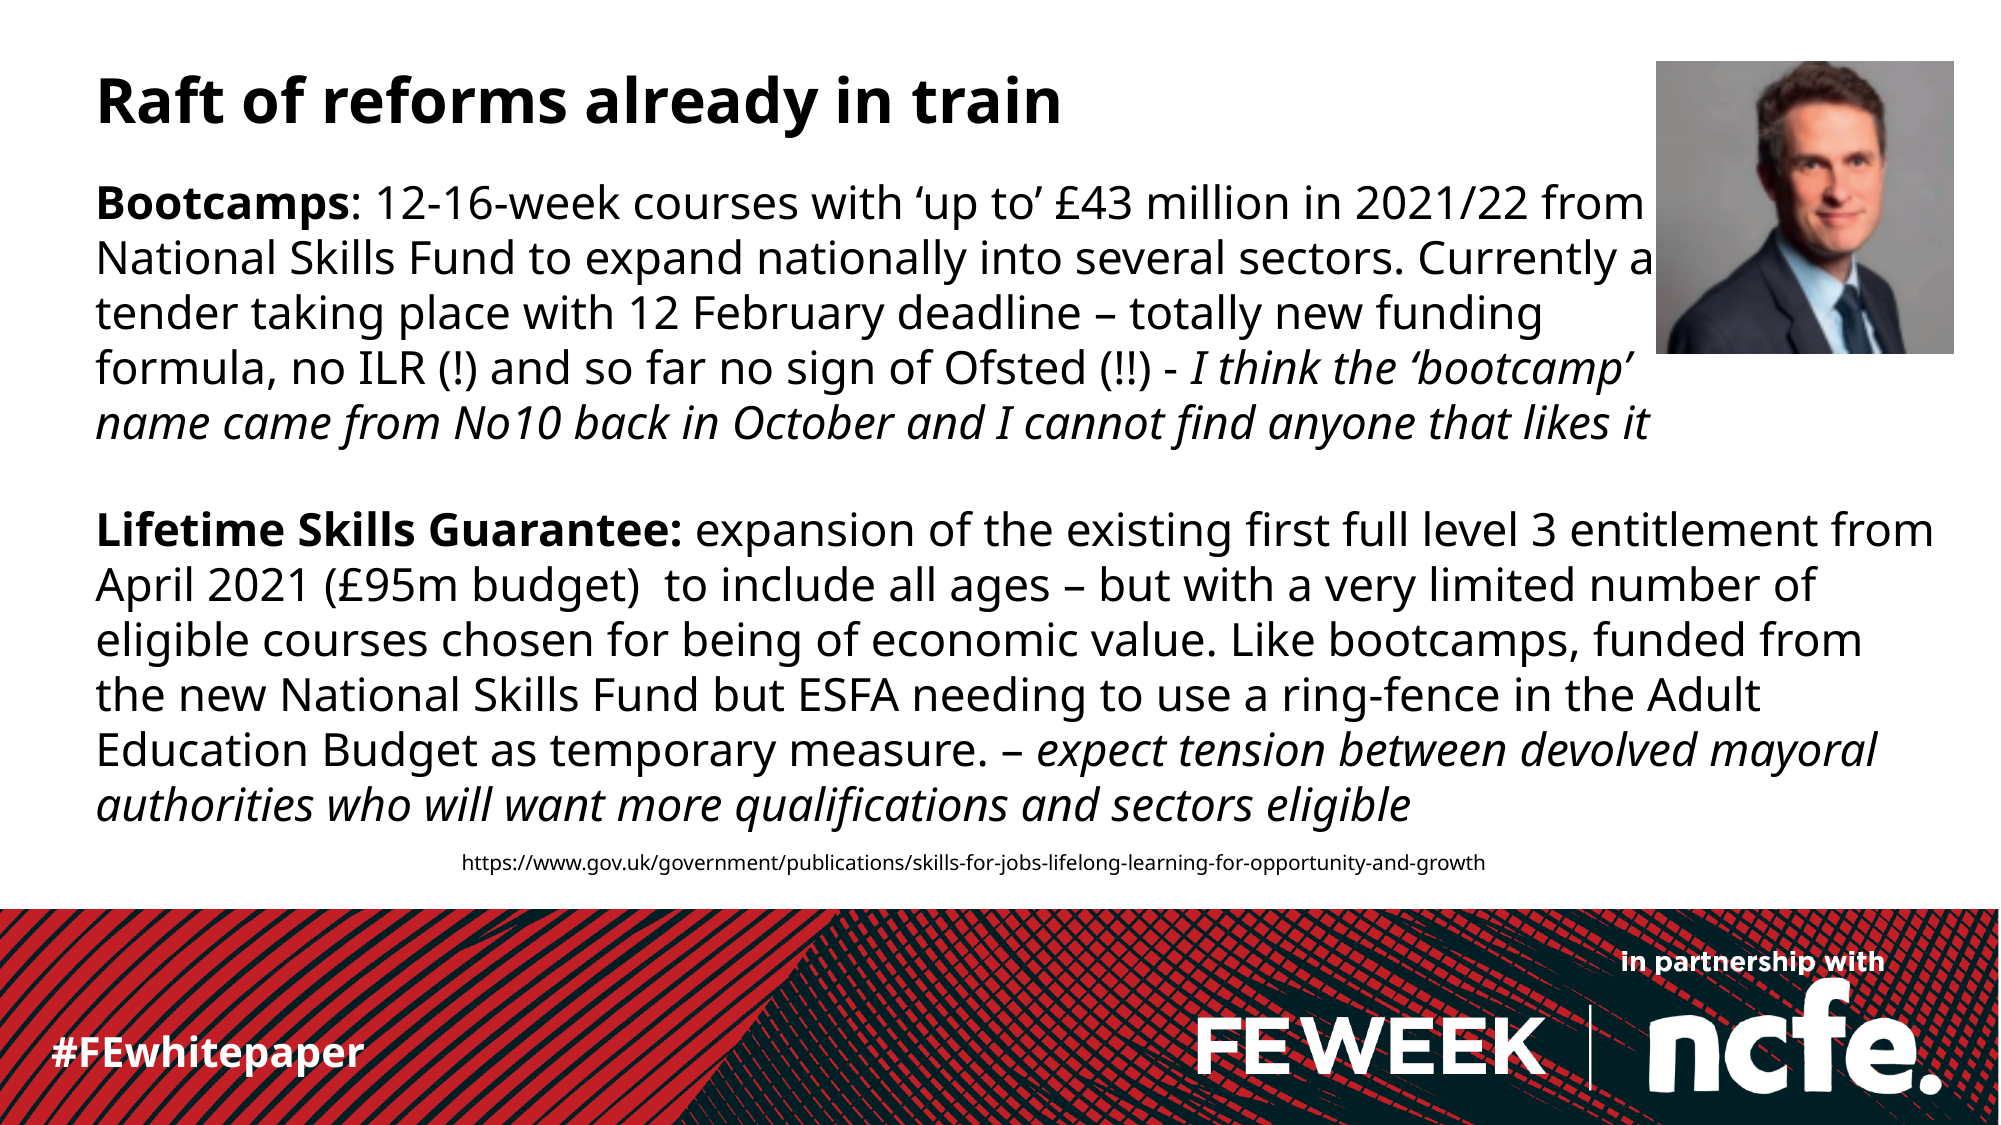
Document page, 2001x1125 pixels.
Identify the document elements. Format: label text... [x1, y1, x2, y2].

text_box Bootcamps: 12-16-week courses with ‘up to’ £43 million in 2021/22 from National Skills Fund to expand nationally into several sectors. Currently a tender taking place with 12 February deadline – totally new funding formula, no ILR (!) and so far no sign of Ofsted (!!) - I think the ‘bootcamp’ name came from No10 back in October and I cannot find anyone that likes it [80, 166, 1696, 456]
text_box https://www.gov.uk/government/publications/skills-for-jobs-lifelong-learning-for-opportunity-and-growth [202, 841, 1746, 882]
text_box Lifetime Skills Guarantee: expansion of the existing first full level 3 entitlement from April 2021 (£95m budget) to include all ages – but with a very limited number of eligible courses chosen for being of economic value. Like bootcamps, funded from the new National Skills Fund but ESFA needing to use a ring-fence in the Adult Education Budget as temporary measure. – expect tension between devolved mayoral authorities who will want more qualifications and sectors eligible [80, 493, 1954, 838]
picture [1656, 61, 1954, 354]
picture [0, 909, 1999, 1125]
text_box Raft of reforms already in train [80, 53, 1678, 143]
